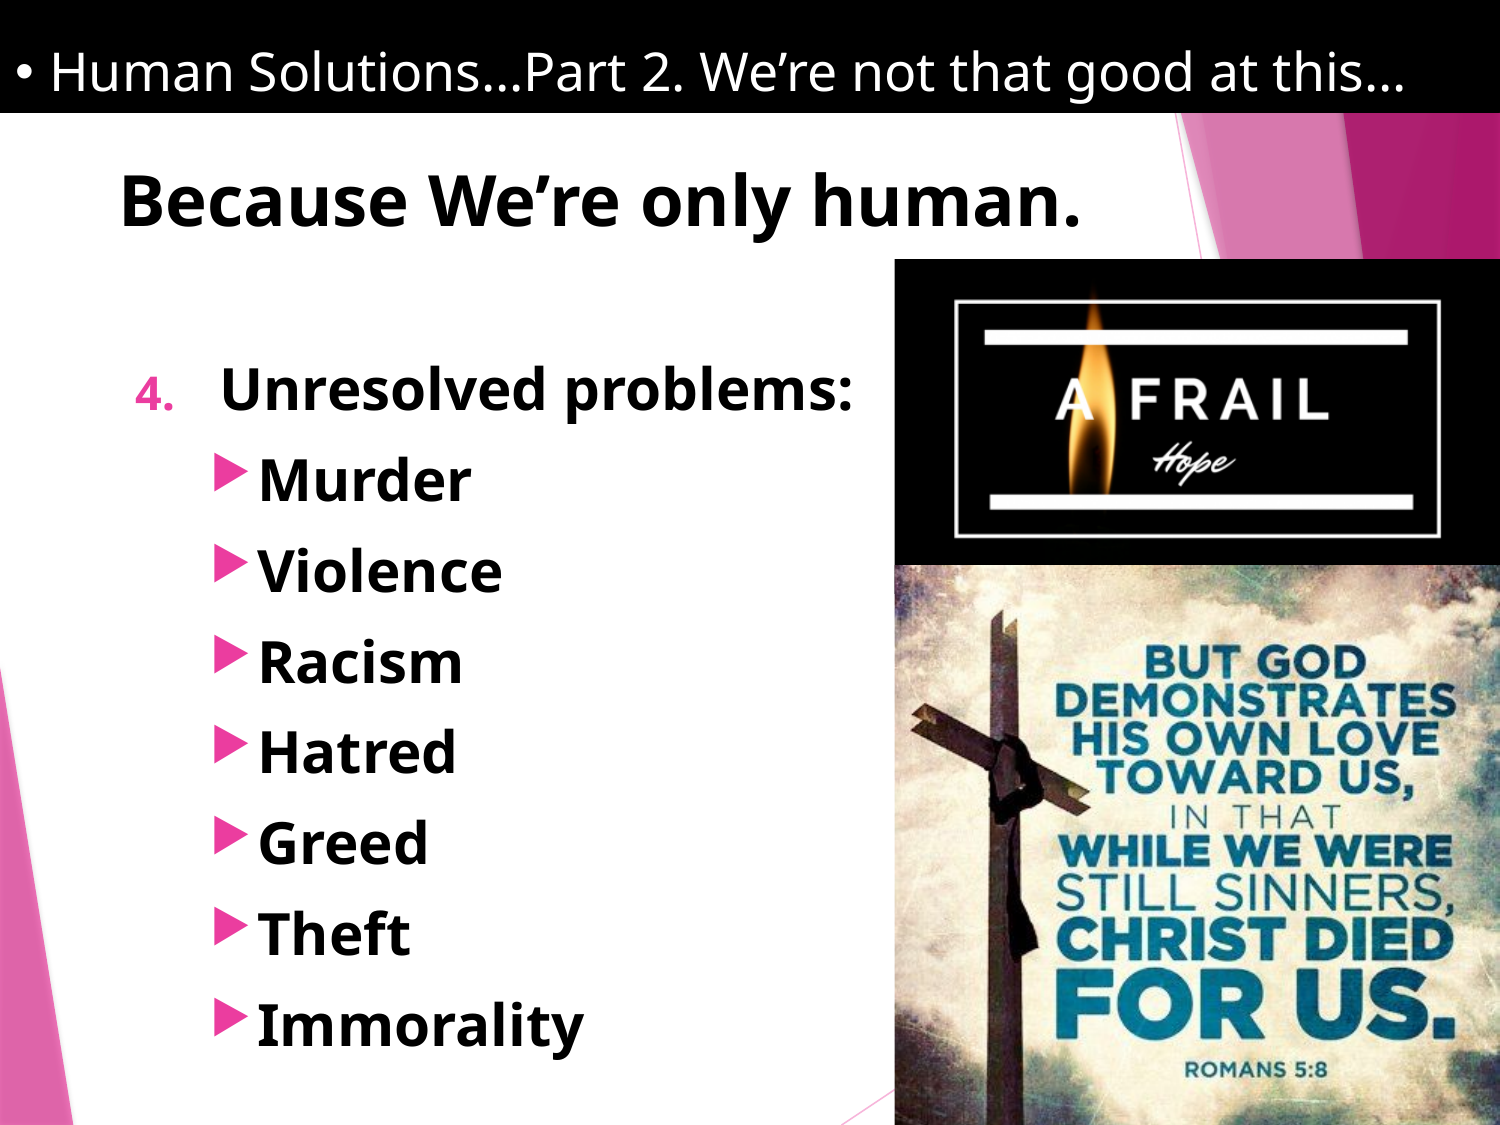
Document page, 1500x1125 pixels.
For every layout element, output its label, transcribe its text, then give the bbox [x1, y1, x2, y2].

picture [893, 259, 1500, 1125]
list Unresolved problems: Murder Violence Racism Hatred Greed Theft Immorality [120, 344, 887, 1125]
list Because We’re only human. [103, 147, 1397, 260]
text_box Human Solutions…Part 2. We’re not that good at this… [0, 0, 1500, 113]
